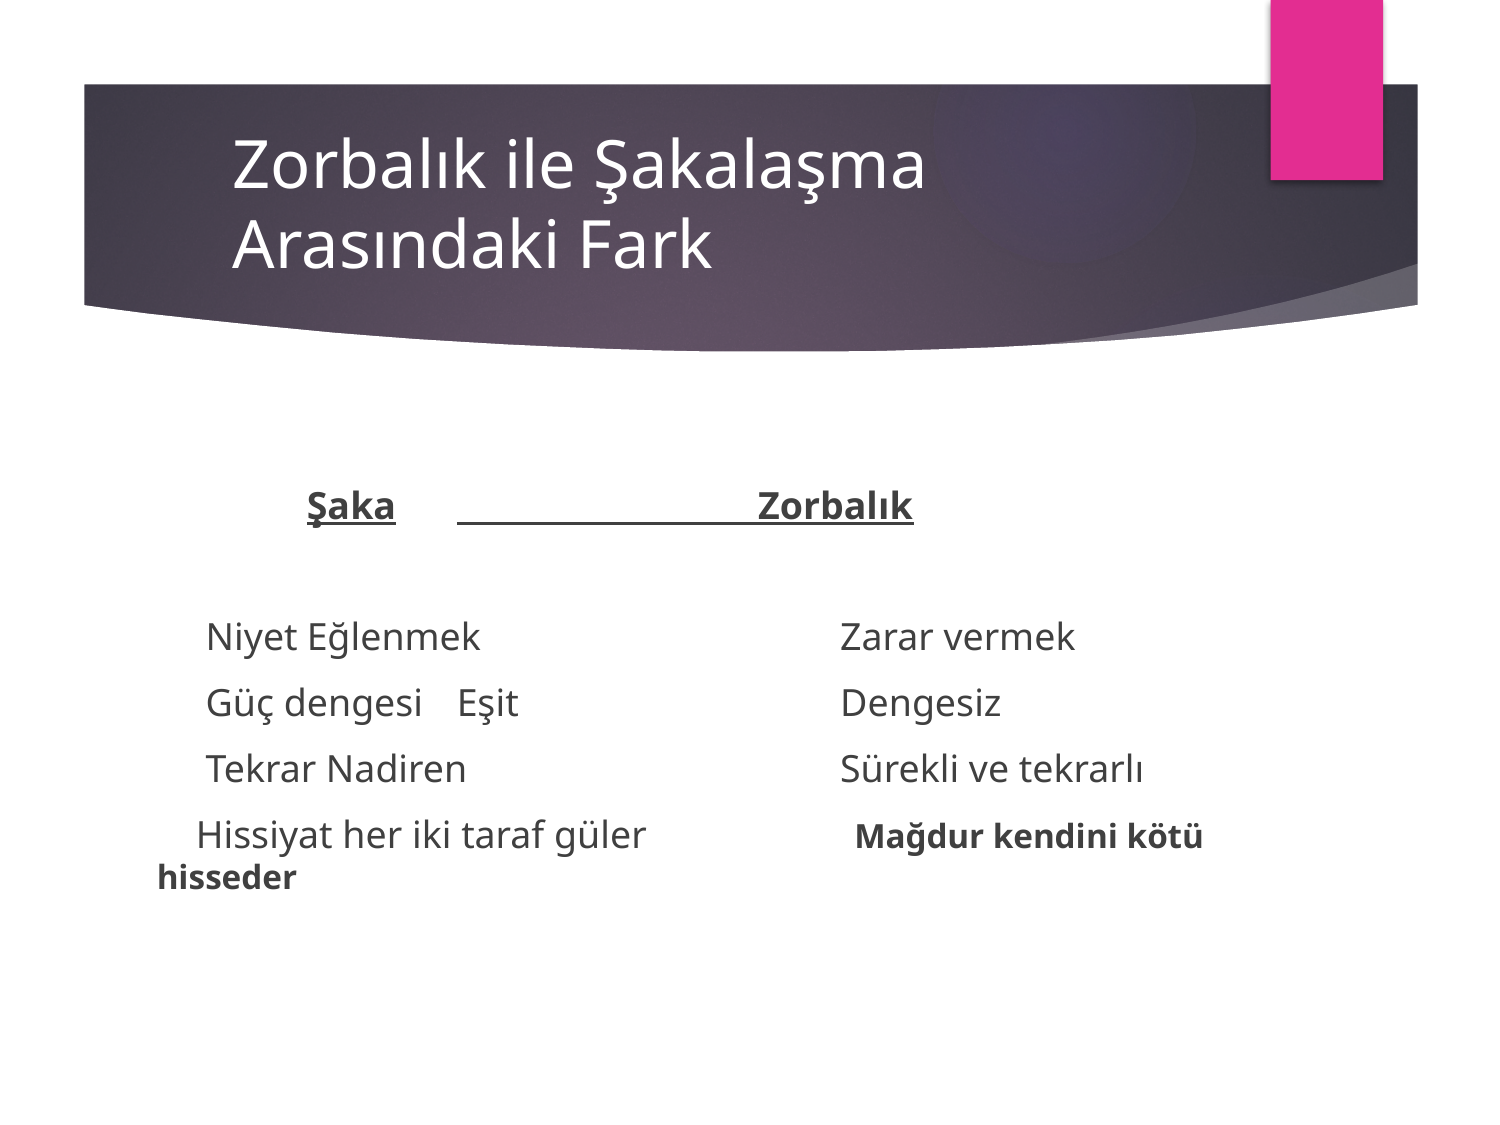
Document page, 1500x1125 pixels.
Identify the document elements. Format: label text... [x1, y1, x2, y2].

title Zorbalık ile Şakalaşma Arasındaki Fark [217, 183, 1259, 301]
list Şaka Zorbalık Niyet Eğlenmek Zarar vermek Güç dengesi Eşit Dengesiz Tekrar Nadiren Sürekli ve tekrarlı Hissiyat her iki taraf güler Mağdur kendini kötü hisseder [141, 408, 1361, 988]
